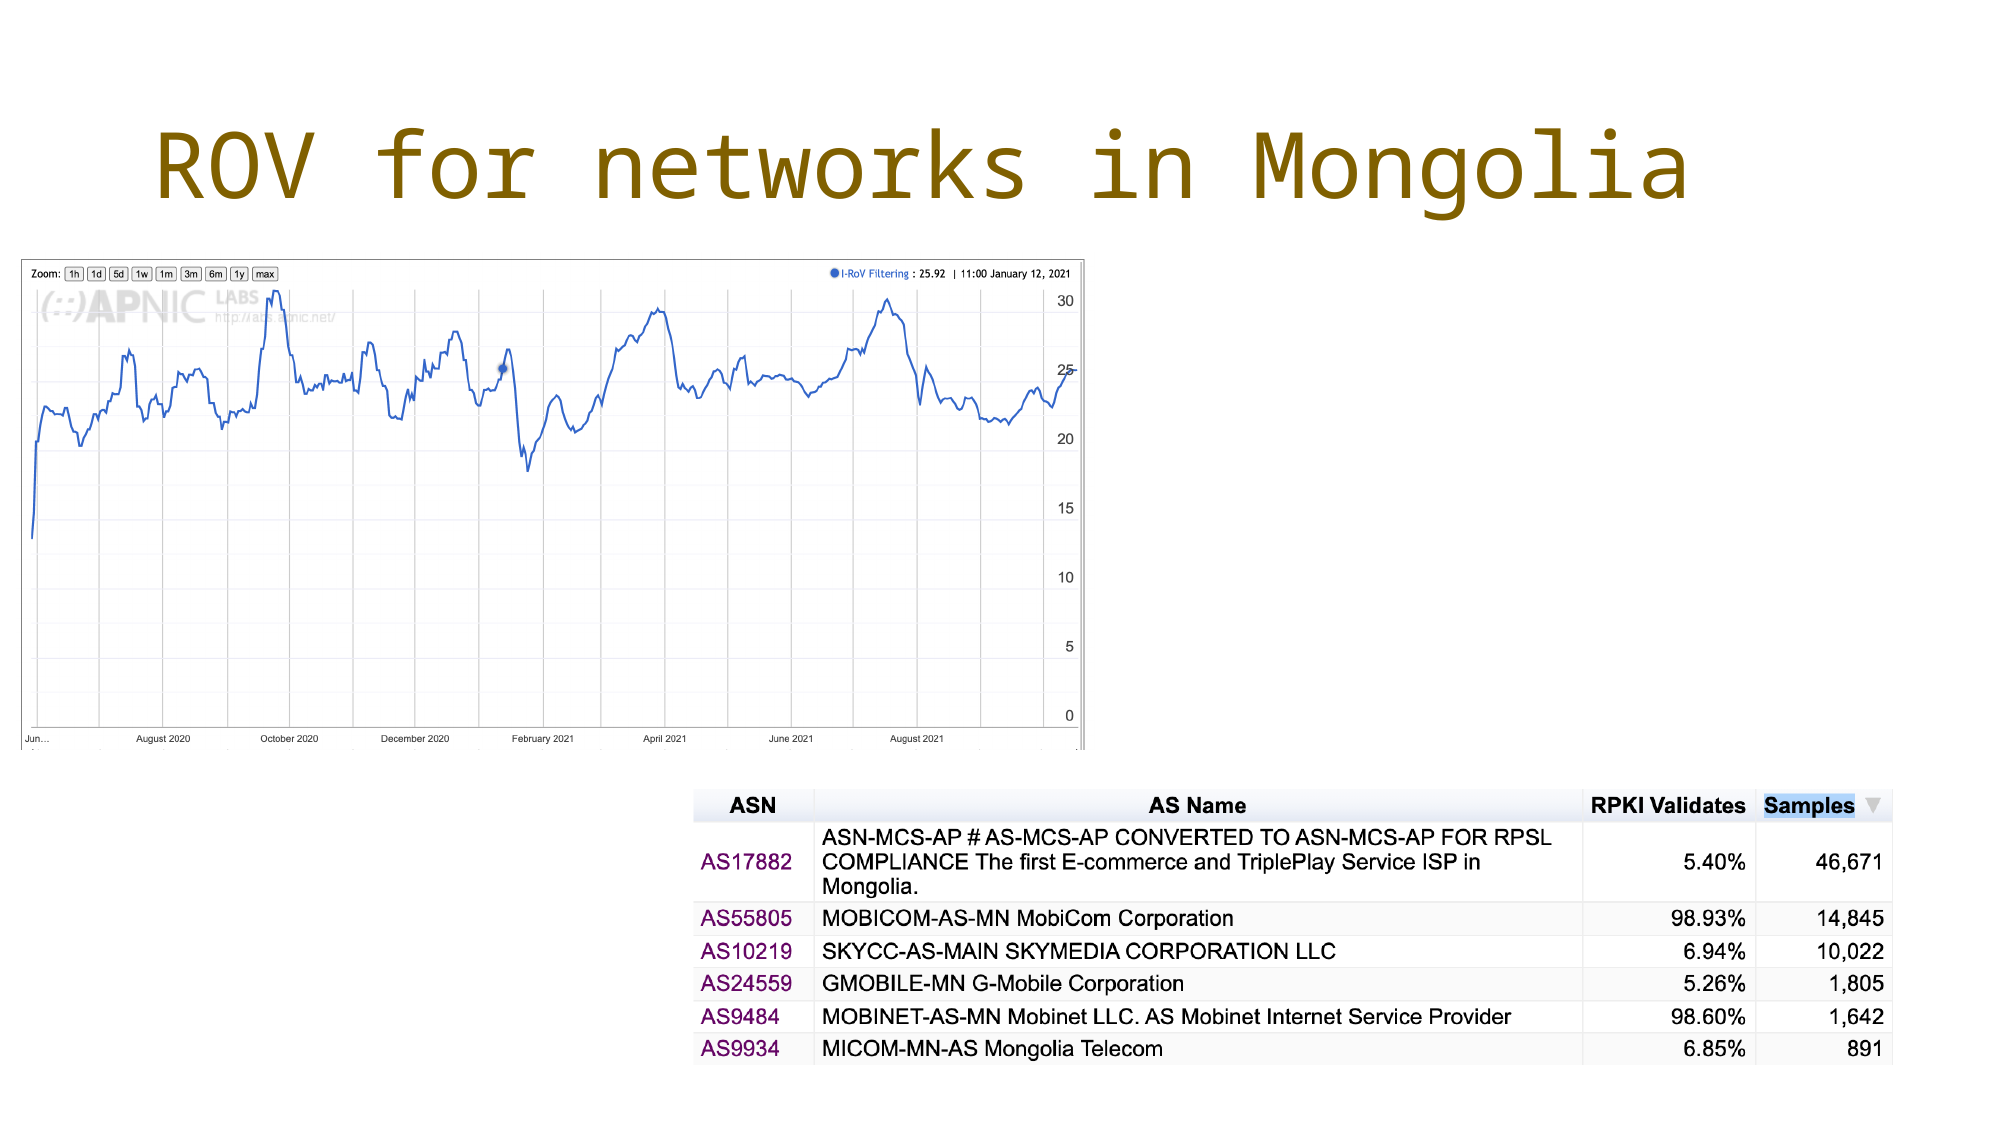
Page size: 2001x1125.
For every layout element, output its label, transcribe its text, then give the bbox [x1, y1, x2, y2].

title ROV for networks in Mongolia [137, 59, 1863, 278]
picture [689, 781, 1902, 1065]
picture [16, 252, 1095, 750]
